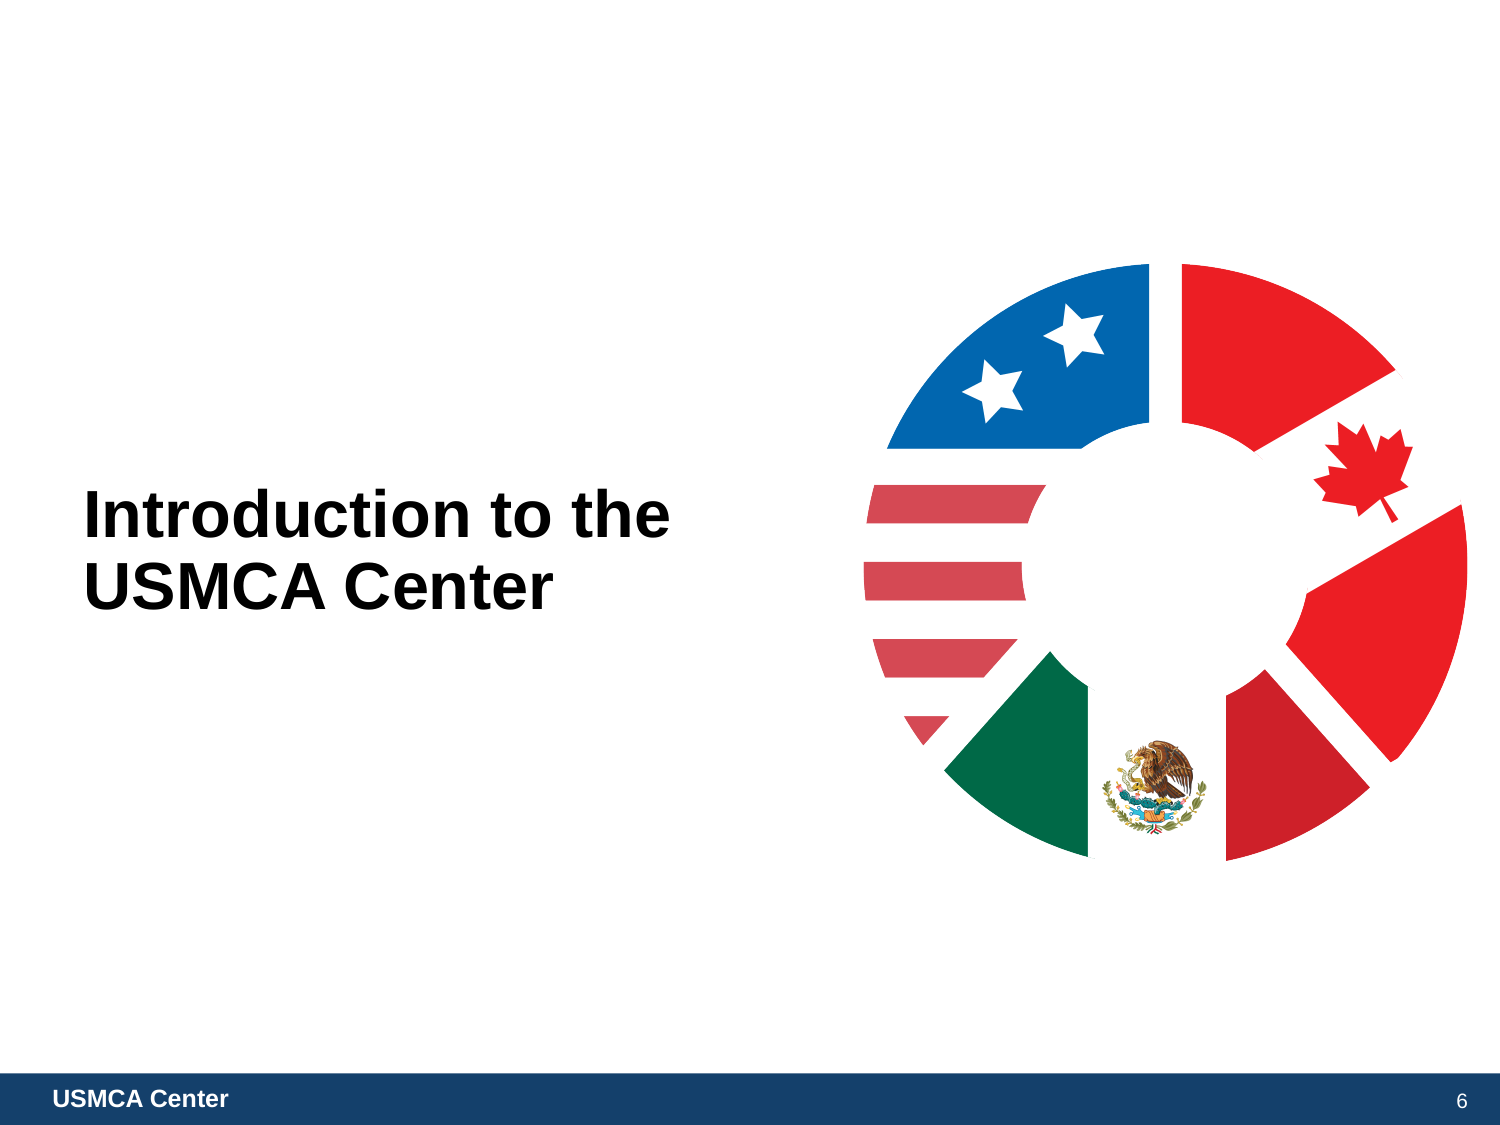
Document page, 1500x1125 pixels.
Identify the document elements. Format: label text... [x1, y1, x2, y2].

title Introduction to the USMCA Center [68, 472, 866, 559]
picture [832, 252, 1483, 873]
list USMCA Center [0, 1073, 600, 1125]
slide_number 6 [1181, 1073, 1483, 1125]
